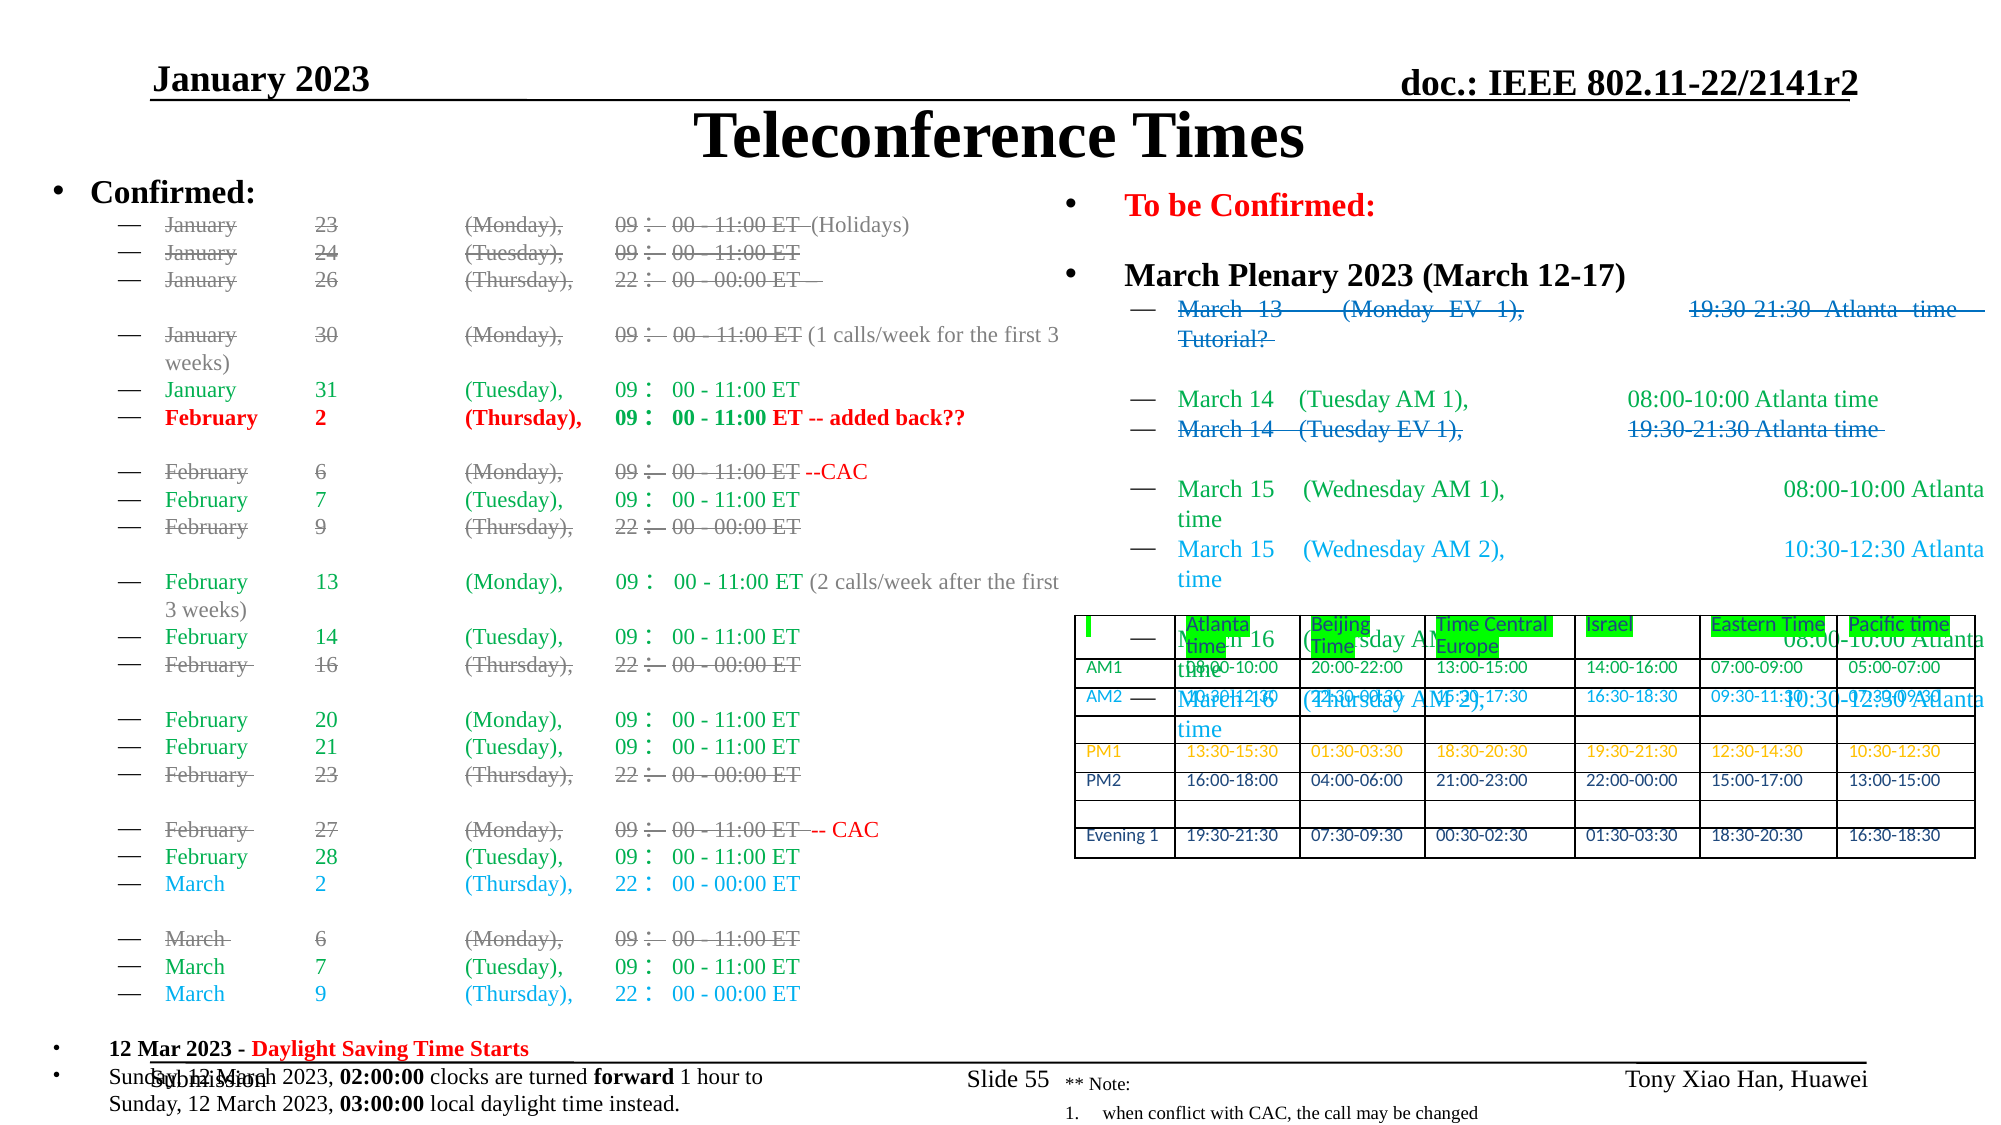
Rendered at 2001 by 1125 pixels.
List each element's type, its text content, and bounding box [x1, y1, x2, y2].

table_cell [1838, 717, 1974, 743]
table_cell [1701, 717, 1836, 743]
table_cell 16:00-18:00 [1176, 773, 1299, 800]
table_cell 13:30-15:30 [1176, 744, 1299, 772]
table_cell 19:30-21:30 [1176, 829, 1299, 857]
table_cell 15:00-17:00 [1701, 773, 1836, 800]
table_cell 07:00-09:00 [1701, 660, 1836, 687]
table_cell 04:00-06:00 [1301, 773, 1424, 800]
table_cell 01:30-03:30 [1576, 829, 1699, 857]
table_cell [1576, 717, 1699, 743]
table_cell 22:00-00:00 [1576, 773, 1699, 800]
text_box Confirmed: January 23 (Monday), 09：00 - 11:00 ET (Holidays) January 24 (Tuesday), 09：00 - 11:00 ET January 26 (Thursday), 22：00 - 00:00 ET – January 30 (Monday), 09：00 - 11:00 ET (1 calls/week for the first 3 weeks) January 31 (Tuesday), 09：00 - 11:00 ET February 2 (Thursday), 09：00 - 11:00 ET -- added back?? February 6 (Monday), 09：00 - 11:00 ET --CAC February 7 (Tuesday), 09：00 - 11:00 ET February 9 (Thursday), 22：00 - 00:00 ET February 13 (Monday), 09：00 - 11:00 ET (2 calls/week after the first 3 weeks) February 14 (Tuesday), 09：00 - 11:00 ET February 16 (Thursday), 22：00 - 00:00 ET February 20 (Monday), 09：00 - 11:00 ET February 21 (Tuesday), 09：00 - 11:00 ET February 23 (Thursday), 22：00 - 00:00 ET February 27 (Monday), 09：00 - 11:00 ET -- CAC February 28 (Tuesday), 09：00 - 11:00 ET March 2 (Thursday), 22：00 - 00:00 ET March 6 (Monday), 09：00 - 11:00 ET March 7 (Tuesday), 09：00 - 11:00 ET March 9 (Thursday), 22：00 - 00:00 ET 12 Mar 2023 - Daylight Saving Time Starts Sunday, 12 March 2023, 02:00:00 clocks are turned forward 1 hour to Sunday, 12 March 2023, 03:00:00 local daylight time instead. [37, 162, 1075, 1063]
table_cell 14:00-16:00 [1576, 660, 1699, 687]
table_cell AM2 [1076, 689, 1174, 715]
table_header Eastern Time [1701, 616, 1836, 658]
table_cell PM2 [1076, 773, 1174, 800]
table_cell 15:30-17:30 [1426, 689, 1574, 715]
table_header Time Central Europe [1426, 616, 1574, 658]
table_header Atlanta time [1176, 616, 1299, 658]
text_box To be Confirmed: March Plenary 2023 (March 12-17) March 13 (Monday EV 1), 19:30-21:30 Atlanta time –Tutorial? March 14 (Tuesday AM 1), 08:00-10:00 Atlanta time March 14 (Tuesday EV 1), 19:30-21:30 Atlanta time March 15 (Wednesday AM 1), 08:00-10:00 Atlanta time March 15 (Wednesday AM 2), 10:30-12:30 Atlanta time March 16 (Thursday AM 1), 08:00-10:00 Atlanta time March 16 (Thursday AM 2), 10:30-12:30 Atlanta time ** Note: when conflict with CAC, the call may be changed (Jan2023 – Mar 2023 CAC calls: February 6, 27, and March 12) 2. Thursday 22:00 - 00:00am ET (Thursday 19：00 – 21:00 PT, Friday 11am-13:00 in China, Friday 5am-7am in Israel, Friday 4am – 6am in Central Europe), and Sang Kim will help to take the minutes for these slots. [1050, 175, 2000, 1026]
table_cell [1301, 801, 1424, 827]
table_header Israel [1576, 616, 1699, 658]
table_cell [1301, 717, 1424, 743]
table_cell 19:30-21:30 [1576, 744, 1699, 772]
table_cell 01:30-03:30 [1301, 744, 1424, 772]
table_cell [1176, 717, 1299, 743]
table_cell 20:00-22:00 [1301, 660, 1424, 687]
table_cell [1076, 717, 1174, 743]
table_cell 00:30-02:30 [1426, 829, 1574, 857]
table_cell [1426, 717, 1574, 743]
table_cell [1838, 801, 1974, 827]
table_cell 16:30-18:30 [1576, 689, 1699, 715]
table_cell [1076, 801, 1174, 827]
table_cell 05:00-07:00 [1838, 660, 1974, 687]
text_box Teleconference Times [362, 87, 1638, 175]
table_cell 22:30-00:30 [1301, 689, 1424, 715]
table_cell 12:30-14:30 [1701, 744, 1836, 772]
table_cell [1426, 801, 1574, 827]
table_header Beijing Time [1301, 616, 1424, 658]
table_cell 10:30-12:30 [1176, 689, 1299, 715]
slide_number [152, 54, 563, 100]
table_cell 07:30-09:30 [1301, 829, 1424, 857]
table_cell 09:30-11:30 [1701, 689, 1836, 715]
table_cell 13:00-15:00 [1426, 660, 1574, 687]
table_cell 08:00-10:00 [1176, 660, 1299, 687]
table_header [1076, 616, 1174, 658]
footer Tony Xiao Han, Huawei [1171, 1061, 1869, 1093]
table_cell 07:30-09:30 [1838, 689, 1974, 715]
table_cell [1576, 801, 1699, 827]
slide_number Slide 55 [950, 1061, 1067, 1123]
table_header Pacific time [1838, 616, 1974, 658]
table_cell 18:30-20:30 [1701, 829, 1836, 857]
table_cell 13:00-15:00 [1838, 773, 1974, 800]
table_cell PM1 [1076, 744, 1174, 772]
table_cell AM1 [1076, 660, 1174, 687]
table_cell 16:30-18:30 [1838, 829, 1974, 857]
table_cell 10:30-12:30 [1838, 744, 1974, 772]
table_cell [1701, 801, 1836, 827]
table_cell [1176, 801, 1299, 827]
table_cell 18:30-20:30 [1426, 744, 1574, 772]
table_cell 21:00-23:00 [1426, 773, 1574, 800]
table_cell Evening 1 [1076, 829, 1174, 857]
